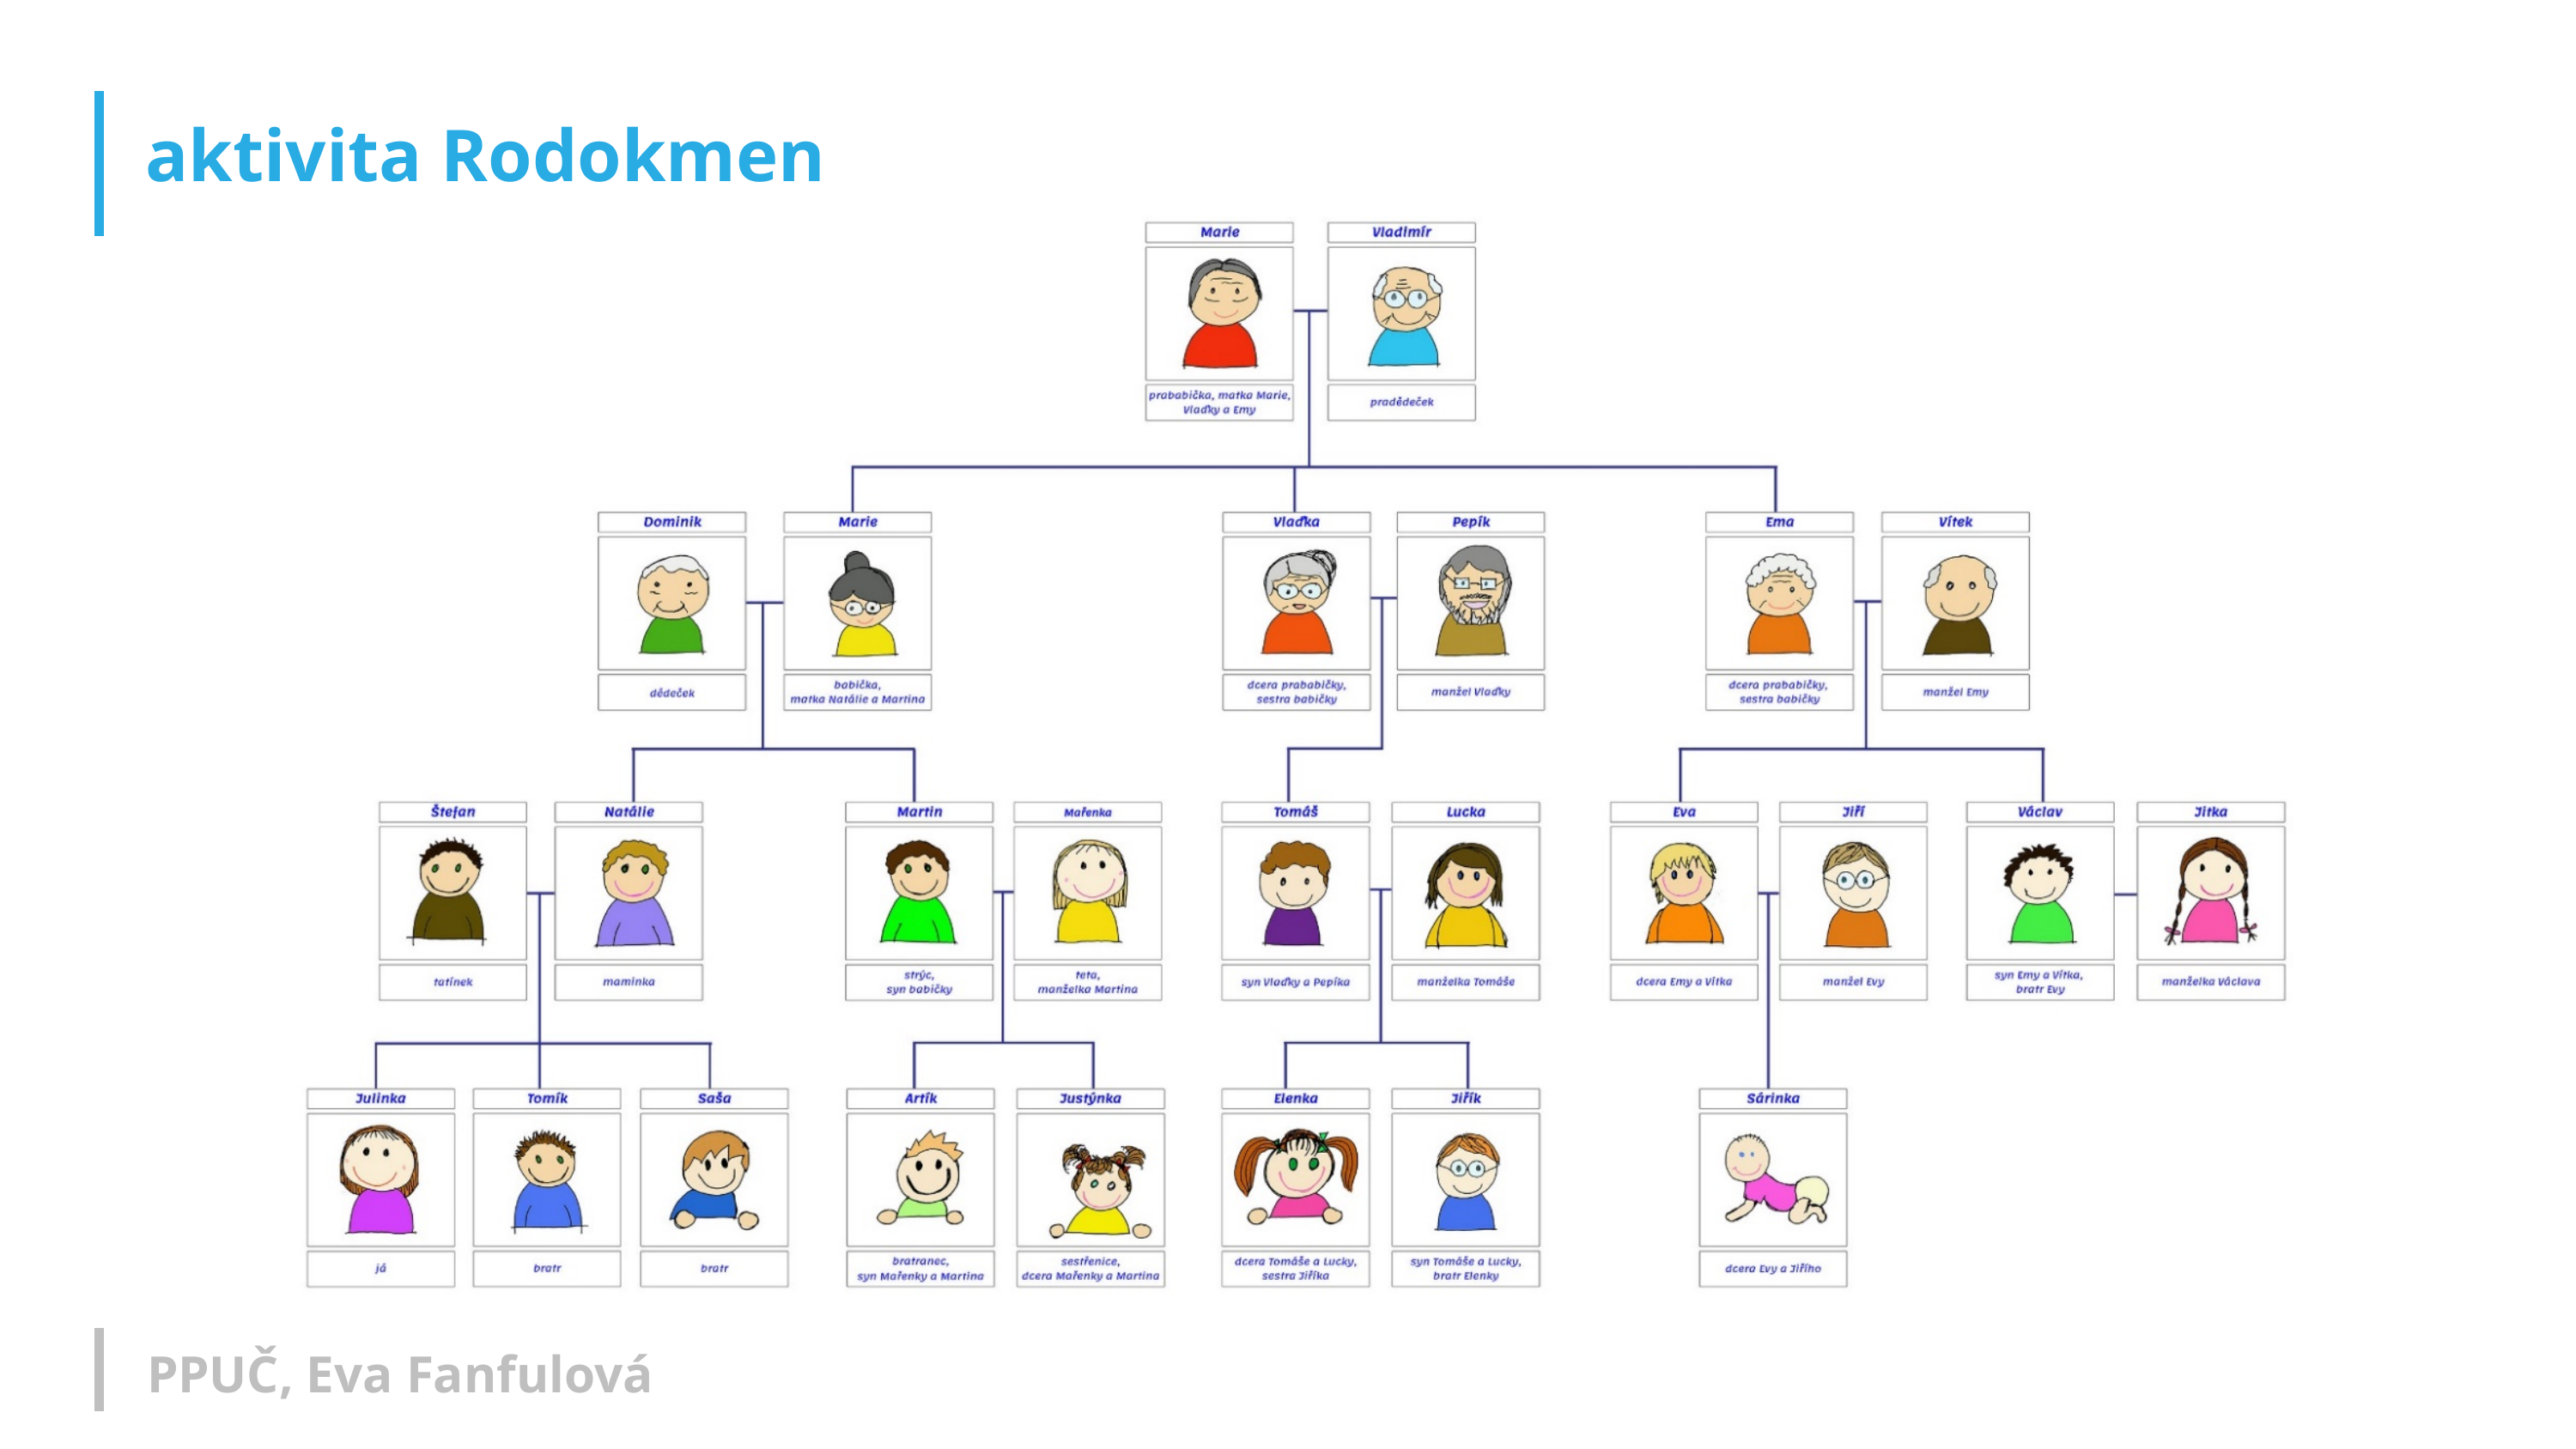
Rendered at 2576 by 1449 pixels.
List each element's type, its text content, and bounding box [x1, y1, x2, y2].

picture [289, 199, 2308, 1349]
title aktivita Rodokmen [132, 112, 2458, 204]
